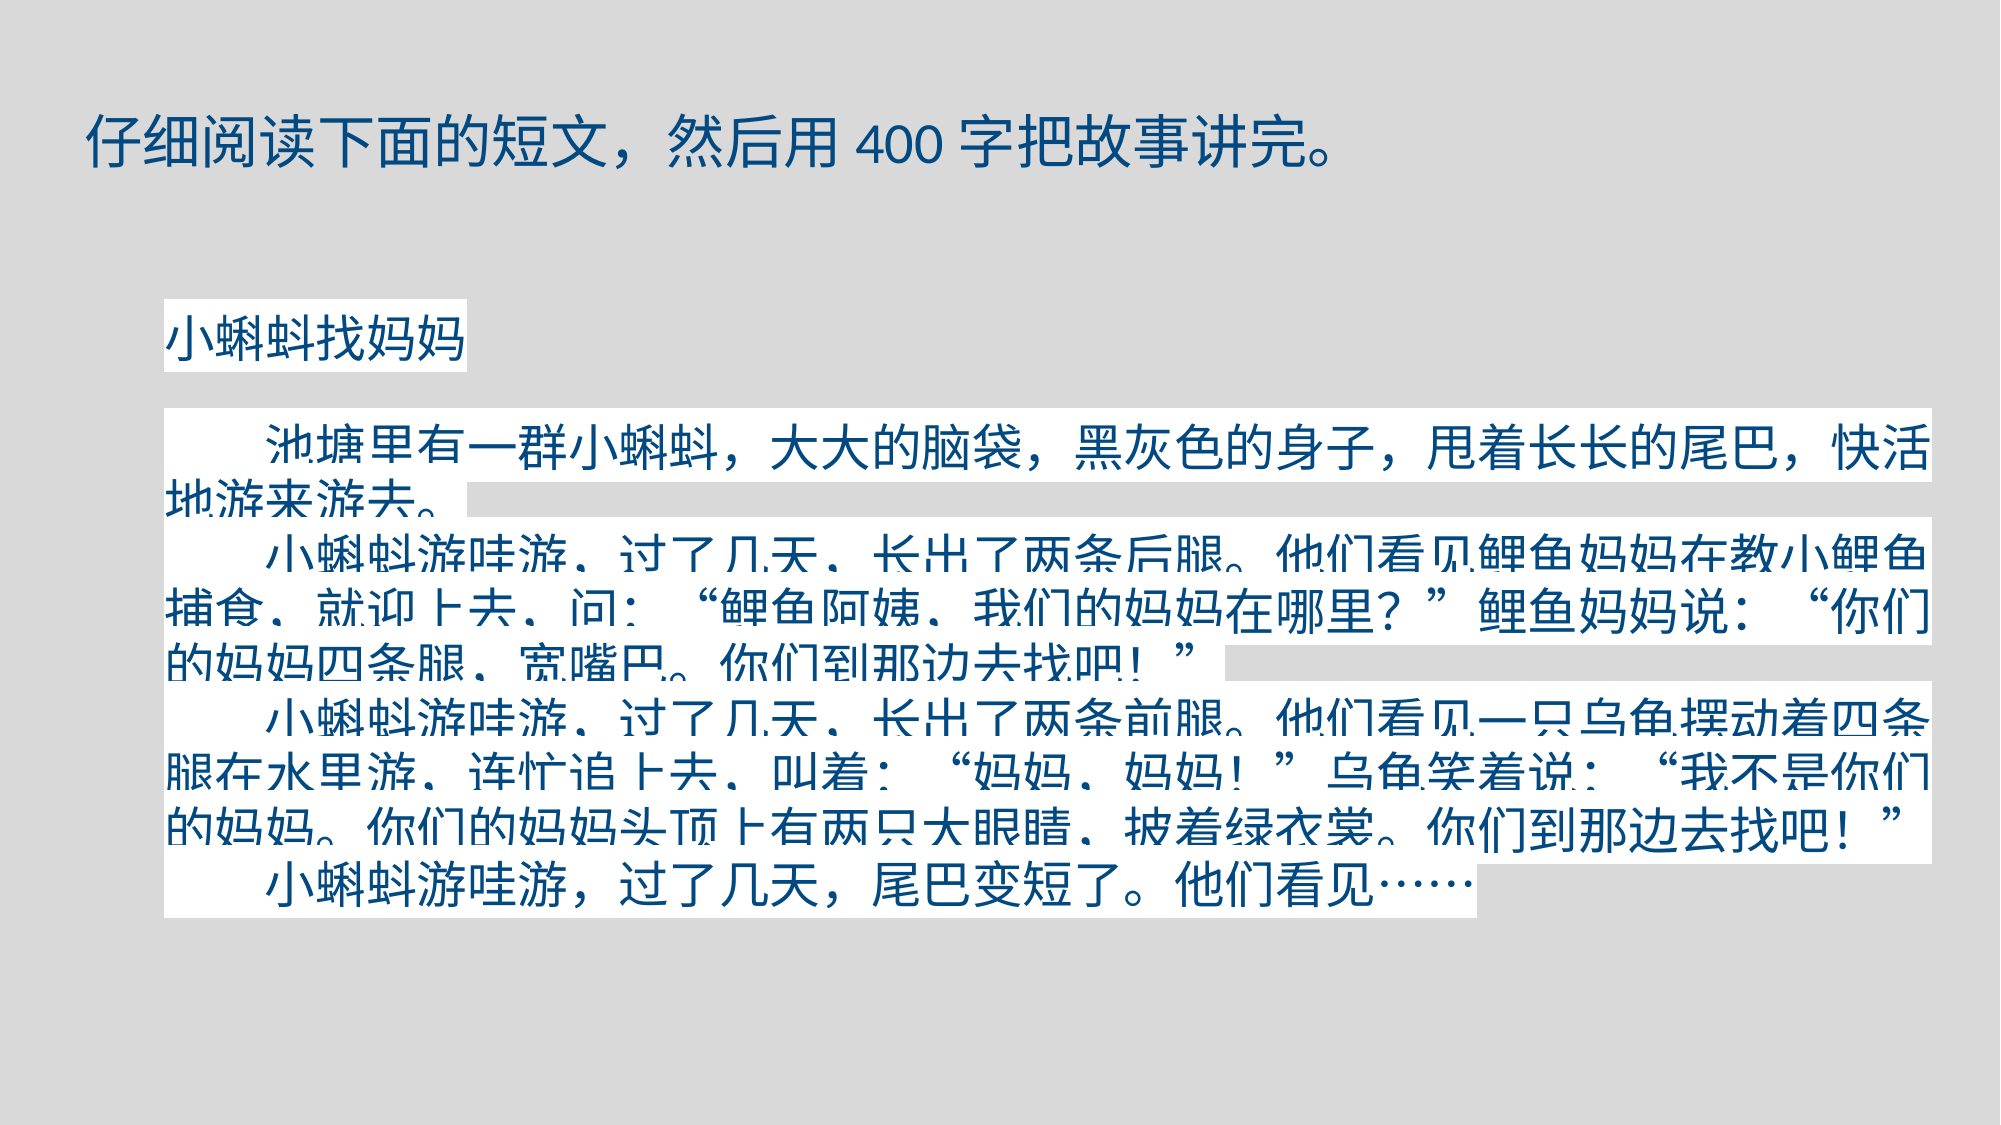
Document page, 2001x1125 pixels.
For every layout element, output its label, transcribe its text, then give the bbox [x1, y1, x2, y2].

text_box 仔细阅读下面的短文，然后用400字把故事讲完。 [69, 97, 1378, 183]
list 小蝌蚪找妈妈 池塘里有一群小蝌蚪，大大的脑袋，黑灰色的身子，甩着长长的尾巴，快活地游来游去。 小蝌蚪游哇游，过了几天，长出了两条后腿。他们看见鲤鱼妈妈在教小鲤鱼捕食，就迎上去，问：“鲤鱼阿姨，我们的妈妈在哪里？”鲤鱼妈妈说：“你们的妈妈四条腿，宽嘴巴。你们到那边去找吧！” 小蝌蚪游哇游，过了几天，长出了两条前腿。他们看见一只乌龟摆动着四条腿在水里游，连忙追上去，叫着：“妈妈，妈妈！”乌龟笑着说：“我不是你们的妈妈。你们的妈妈头顶上有两只大眼睛，披着绿衣裳。你们到那边去找吧！” 小蝌蚪游哇游，过了几天，尾巴变短了。他们看见…… [149, 306, 1948, 968]
